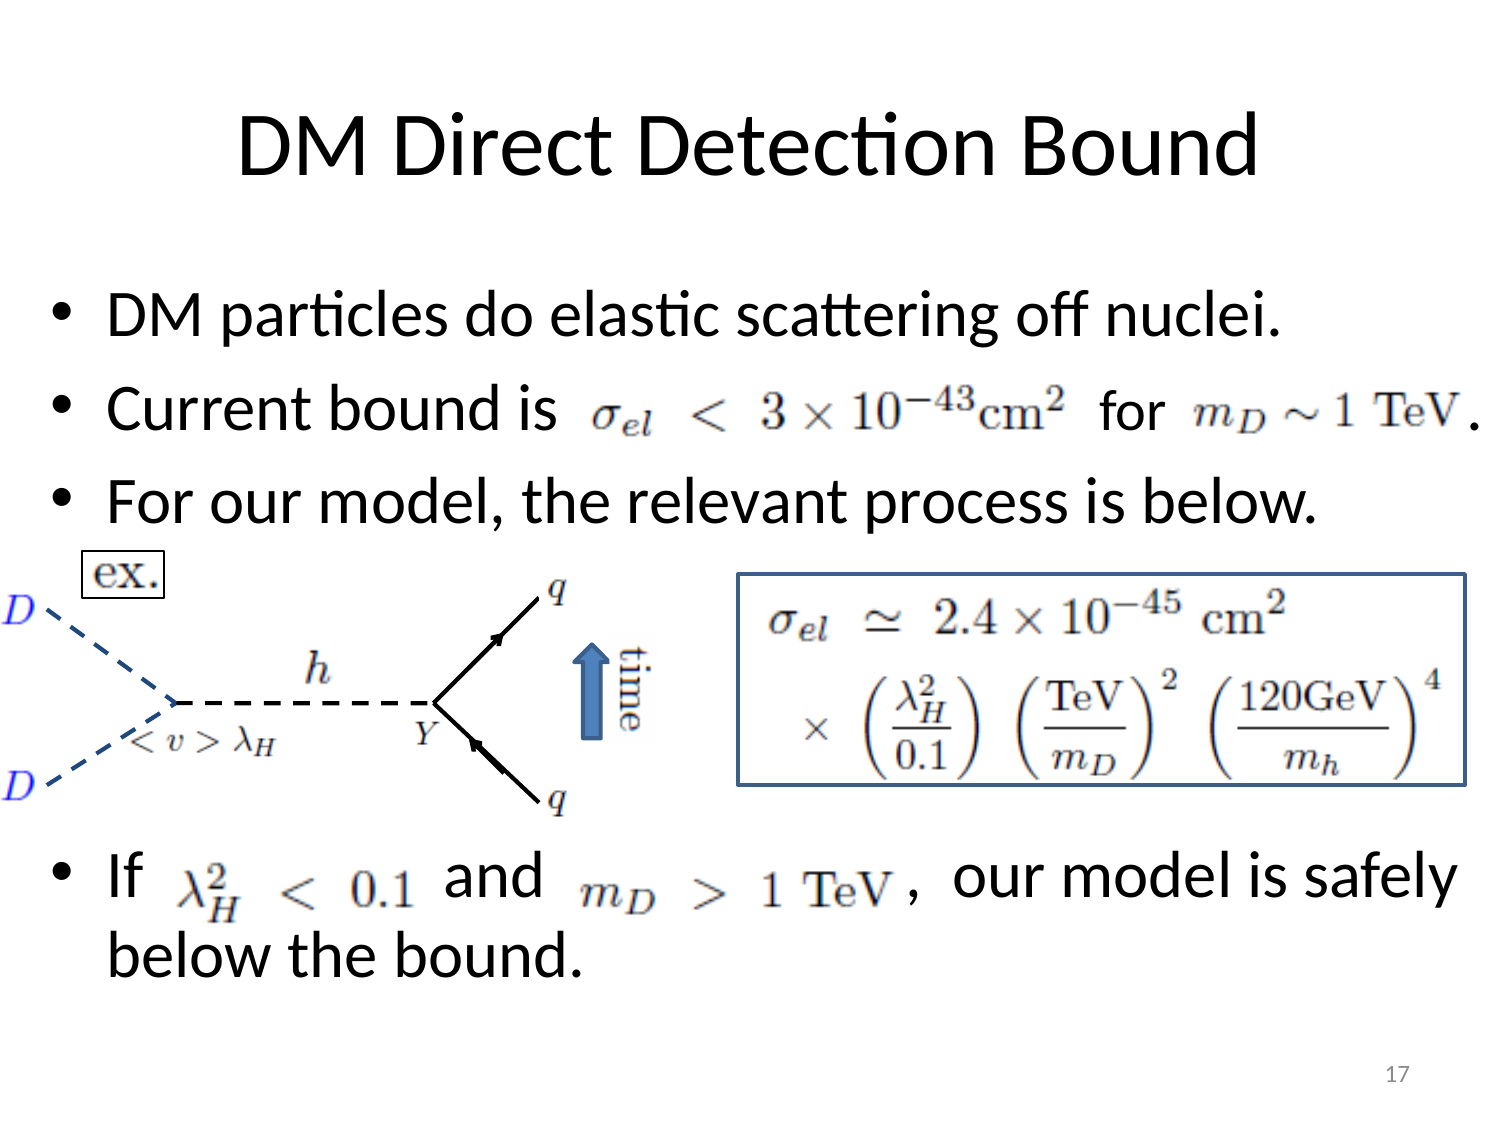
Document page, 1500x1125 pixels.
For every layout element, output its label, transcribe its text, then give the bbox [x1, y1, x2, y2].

slide_number 17 [1074, 1042, 1425, 1103]
picture [292, 644, 341, 690]
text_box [468, 632, 505, 669]
picture [0, 585, 41, 633]
picture [81, 550, 167, 598]
picture [1183, 374, 1470, 446]
text_box [1303, 572, 1467, 787]
text_box [572, 642, 609, 665]
text_box [736, 572, 791, 787]
picture [0, 761, 41, 809]
title DM Direct Detection Bound [75, 45, 1425, 233]
picture [538, 784, 575, 821]
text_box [433, 702, 540, 803]
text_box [46, 609, 177, 702]
picture [409, 714, 433, 753]
picture [573, 855, 903, 930]
picture [177, 714, 282, 769]
picture [575, 633, 690, 745]
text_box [433, 597, 540, 702]
picture [749, 573, 1459, 798]
picture [585, 374, 1081, 446]
list DM particles do elastic scattering off nuclei. Current bound is for . For our model, the relevant process is below. If and , our model is safely below the bound. [35, 262, 1500, 1079]
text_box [46, 702, 177, 786]
picture [175, 843, 425, 927]
text_box [580, 722, 603, 741]
picture [538, 573, 575, 610]
